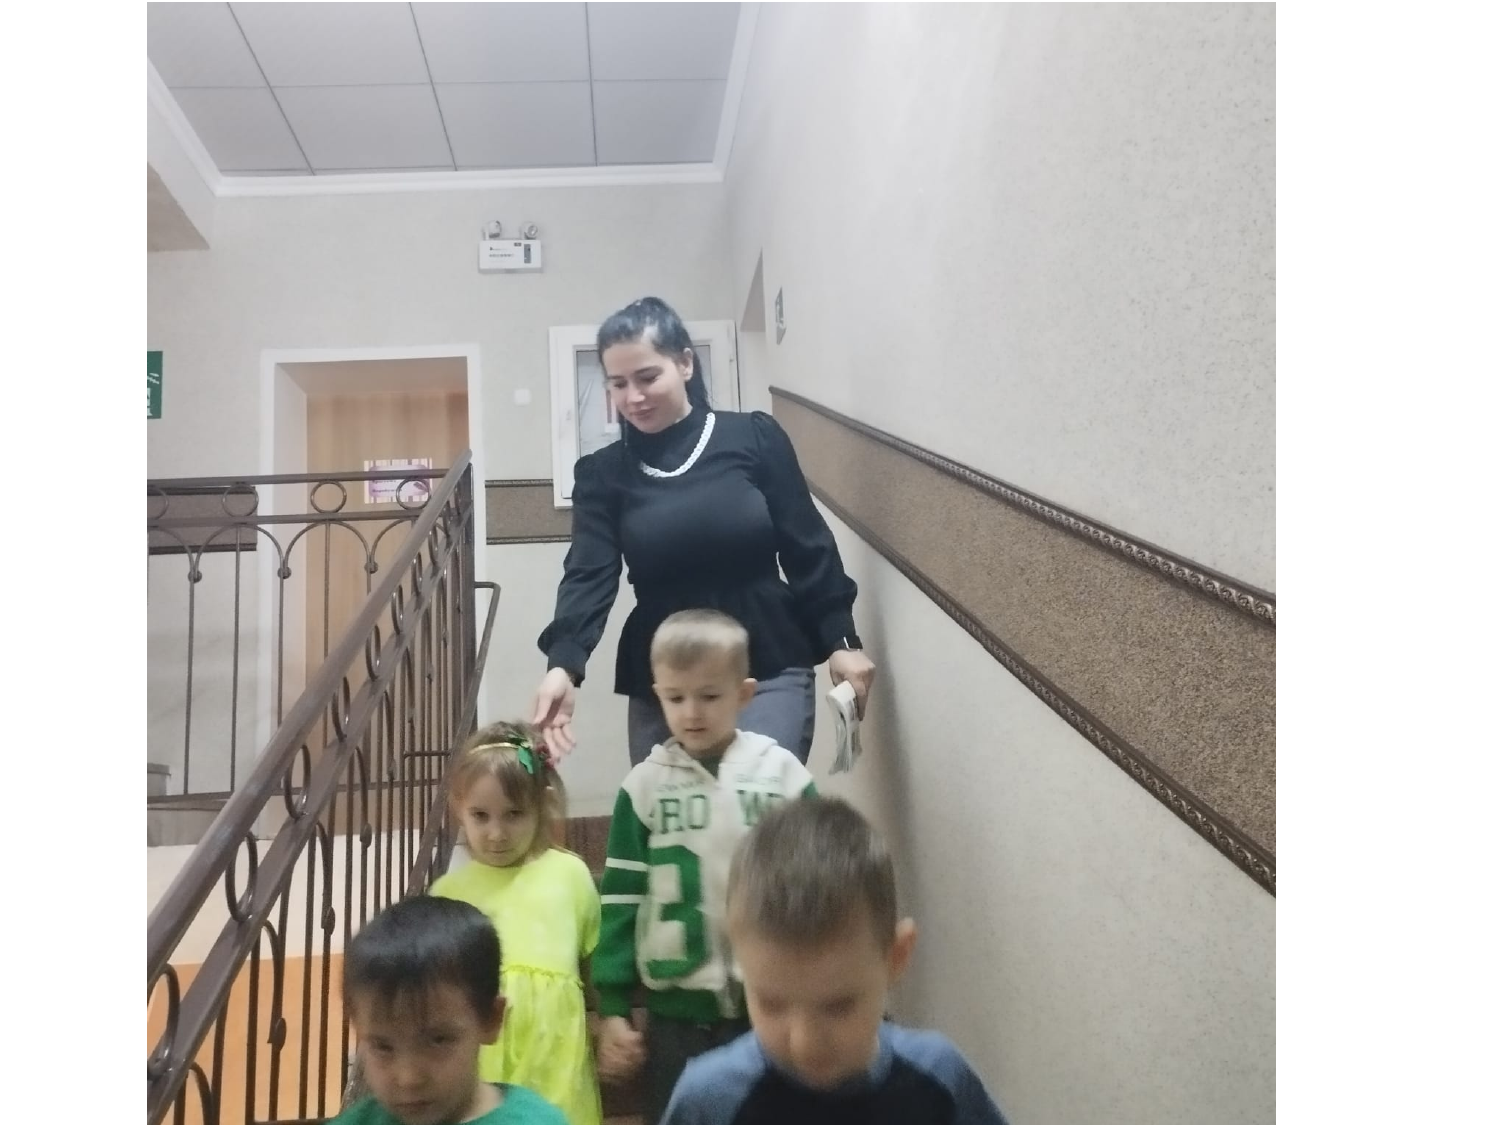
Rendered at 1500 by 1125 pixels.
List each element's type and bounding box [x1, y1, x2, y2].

list [147, 2, 1276, 1125]
